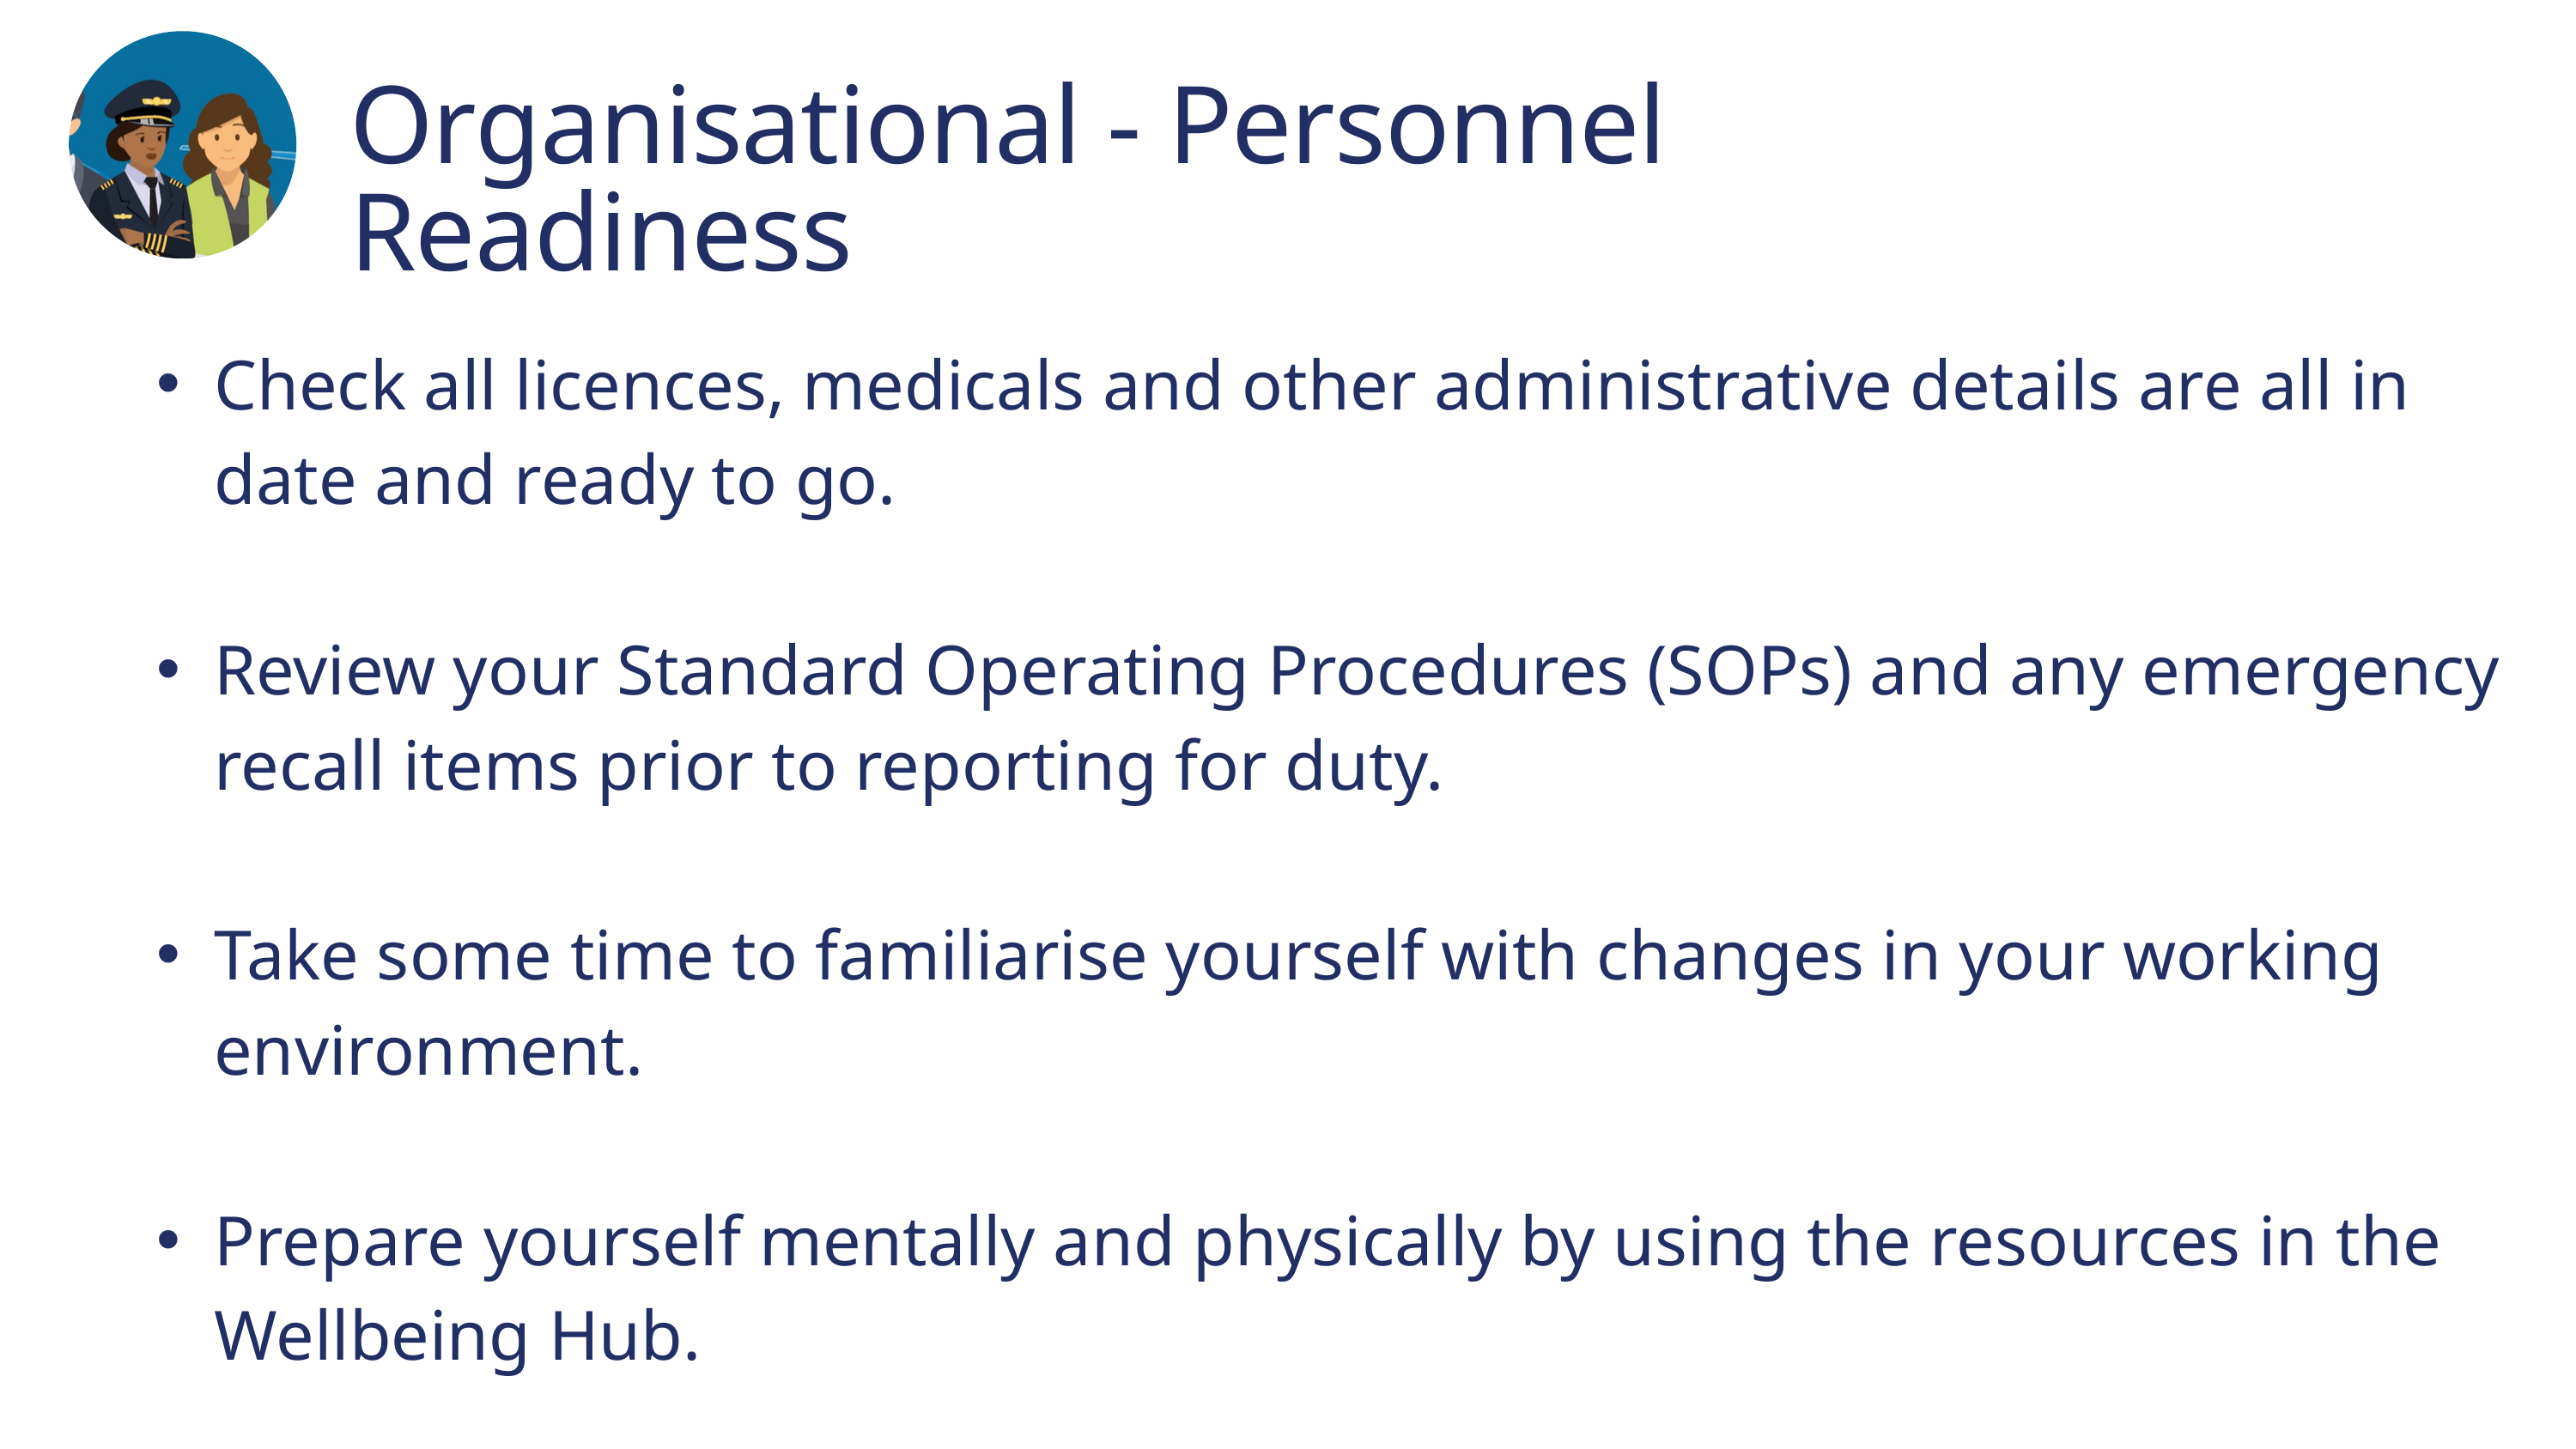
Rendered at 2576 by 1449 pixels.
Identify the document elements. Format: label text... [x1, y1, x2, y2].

text_box Check all licences, medicals and other administrative details are all in date and ready to go. Review your Standard Operating Procedures (SOPs) and any emergency recall items prior to reporting for duty. Take some time to familiarise yourself with changes in your working environment. Prepare yourself mentally and physically by using the resources in the Wellbeing Hub. [98, 328, 2511, 1374]
text_box Organisational - Personnel Readiness [349, 77, 2155, 293]
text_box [68, 30, 297, 259]
